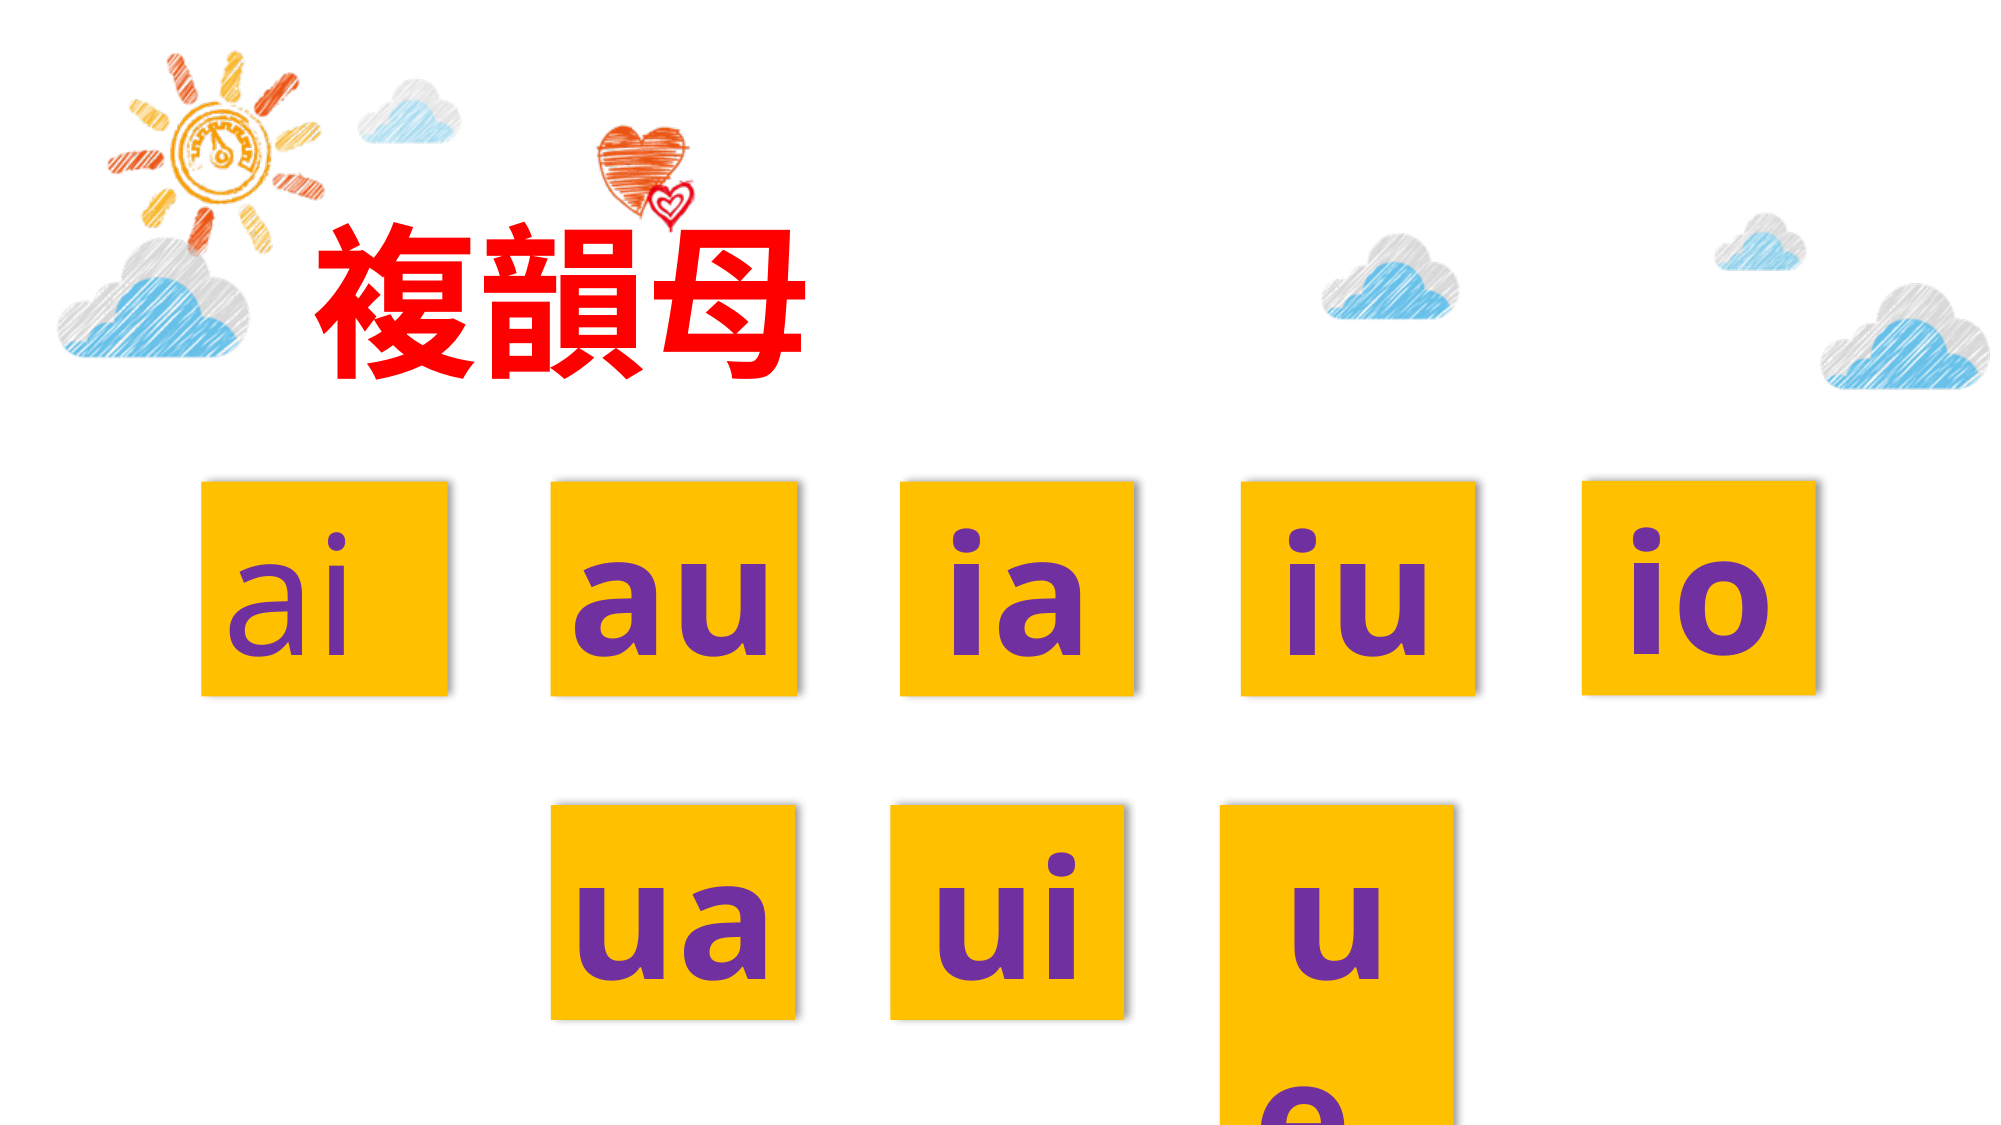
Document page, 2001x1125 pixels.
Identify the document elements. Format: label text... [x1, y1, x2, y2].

text_box io [1581, 480, 1817, 697]
text_box ue [1219, 804, 1455, 1125]
text_box ua [550, 805, 795, 1020]
text_box iu [1240, 481, 1476, 697]
text_box au [550, 481, 798, 697]
picture [0, 0, 2000, 479]
text_box ia [899, 481, 1135, 697]
text_box ai [200, 481, 449, 697]
text_box ui [889, 804, 1125, 1021]
